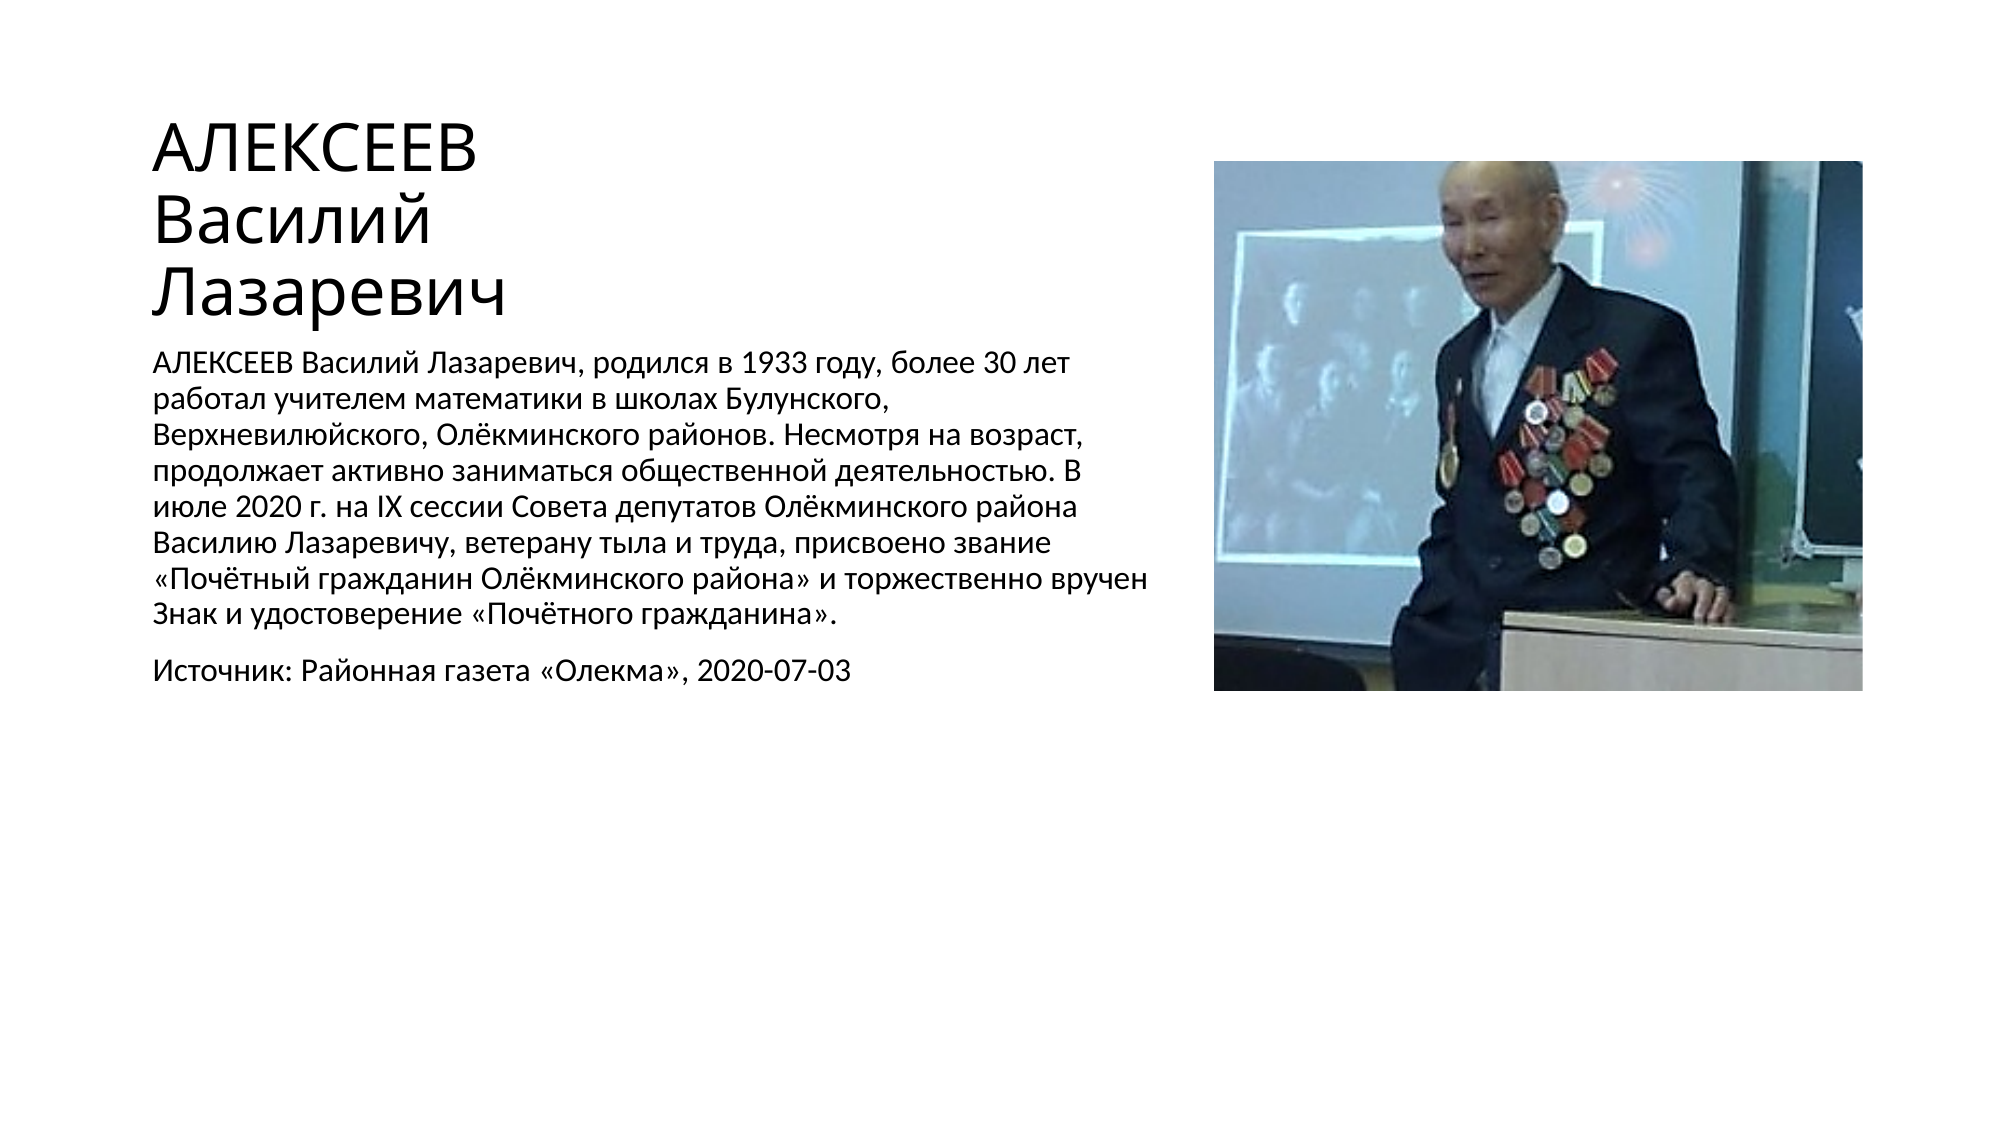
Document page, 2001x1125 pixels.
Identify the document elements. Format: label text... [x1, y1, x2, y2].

title АЛЕКСЕЕВ Василий Лазаревич [137, 75, 783, 337]
list АЛЕКСЕЕВ Василий Лазаревич, родился в 1933 году, более 30 лет работал учителем математики в школах Булунского, Верхневилюйского, Олёкминского районов. Несмотря на возраст, продолжает активно заниматься общественной деятельностью. В июле 2020 г. на IX сессии Совета депутатов Олёкминского района Василию Лазаревичу, ветерану тыла и труда, присвоено звание «Почётный гражданин Олёкминского района» и торжественно вручен Знак и удостоверение «Почётного гражданина». Источник: Районная газета «Олекма», 2020-07-03 [137, 337, 1174, 963]
picture [1214, 161, 1863, 691]
